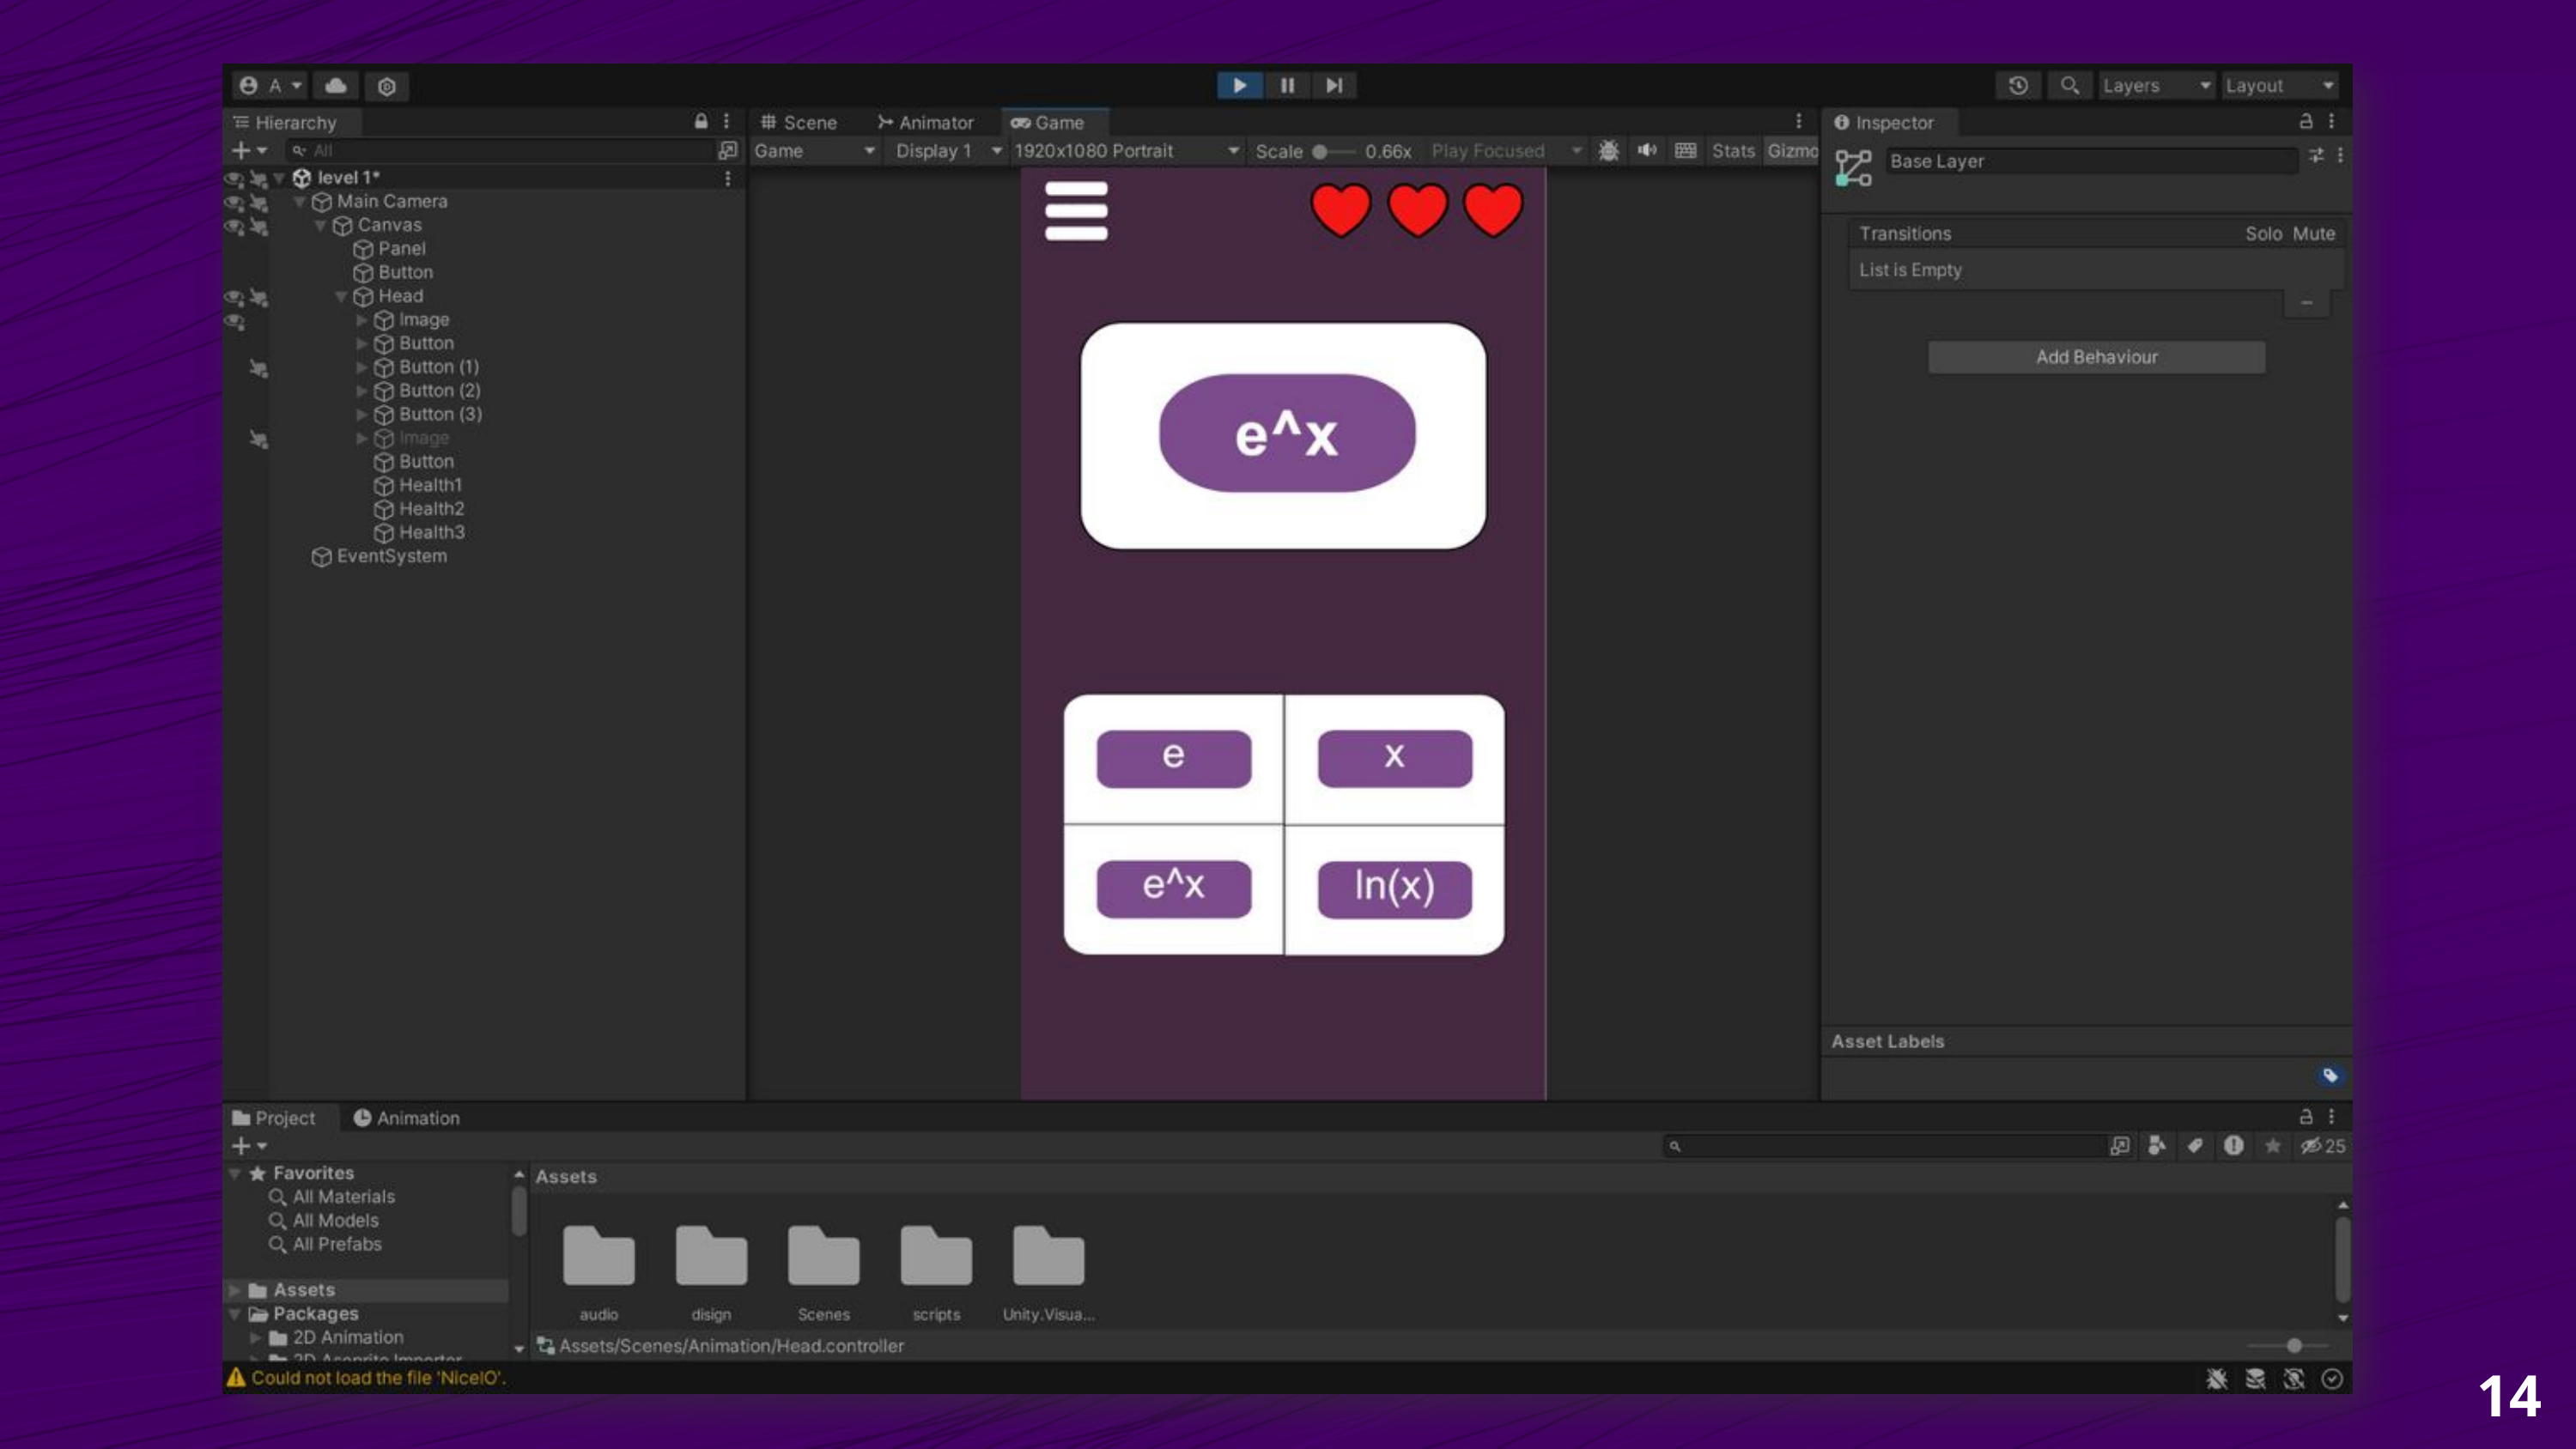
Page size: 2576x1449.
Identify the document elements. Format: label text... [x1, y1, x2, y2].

picture [0, 0, 2576, 1449]
text_box 14 [2464, 1353, 2556, 1435]
